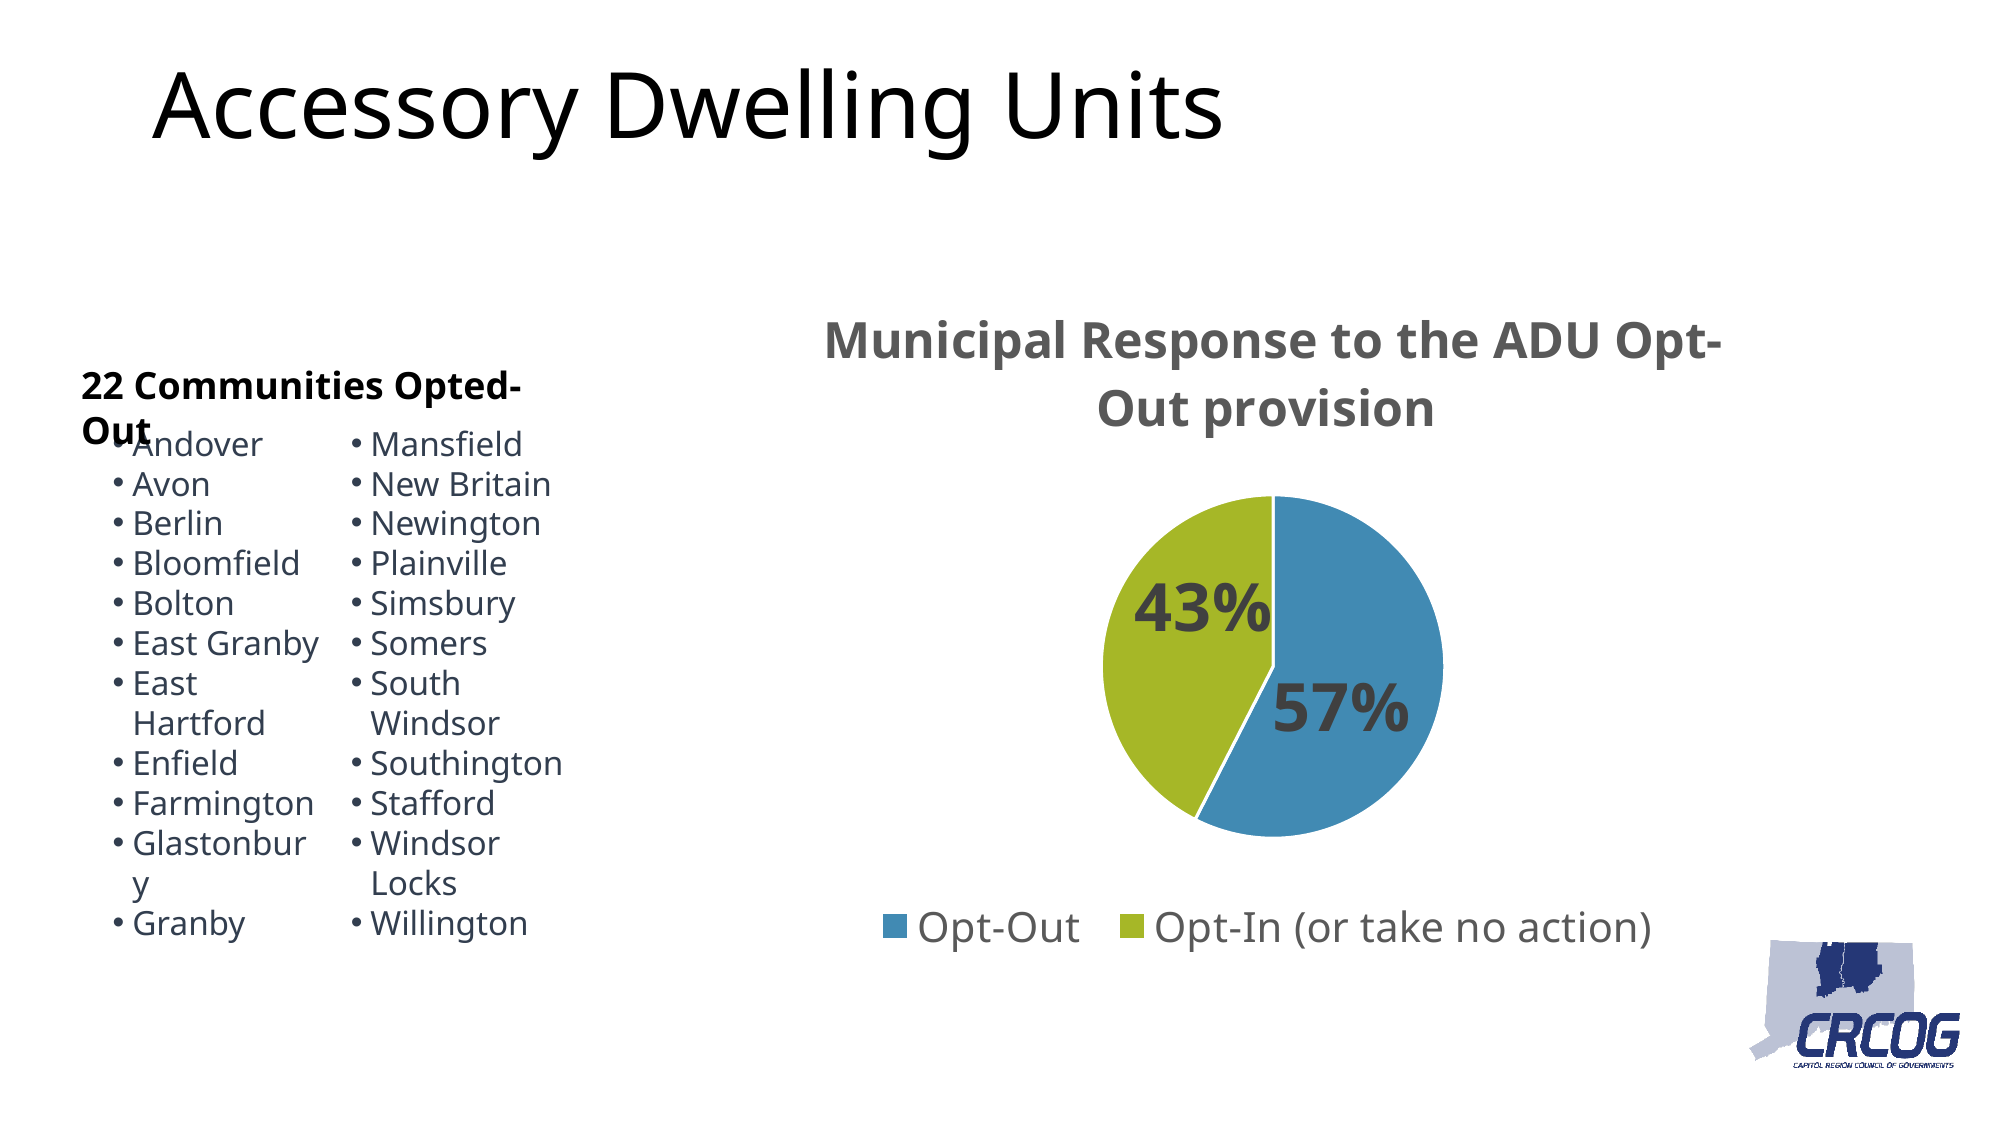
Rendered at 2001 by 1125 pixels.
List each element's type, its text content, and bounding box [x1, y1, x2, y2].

text_box 22 Communities Opted-Out [66, 354, 603, 460]
title Accessory Dwelling Units [137, 41, 1863, 176]
chart [655, 268, 1891, 964]
text_box Mansfield New Britain Newington Plainville Simsbury Somers South Windsor Southington Stafford Windsor Locks Willington [336, 460, 603, 950]
picture [1749, 940, 1960, 1068]
text_box Andover Avon Berlin Bloomfield Bolton East Granby East Hartford Enfield Farmington Glastonbury Granby [98, 460, 335, 989]
